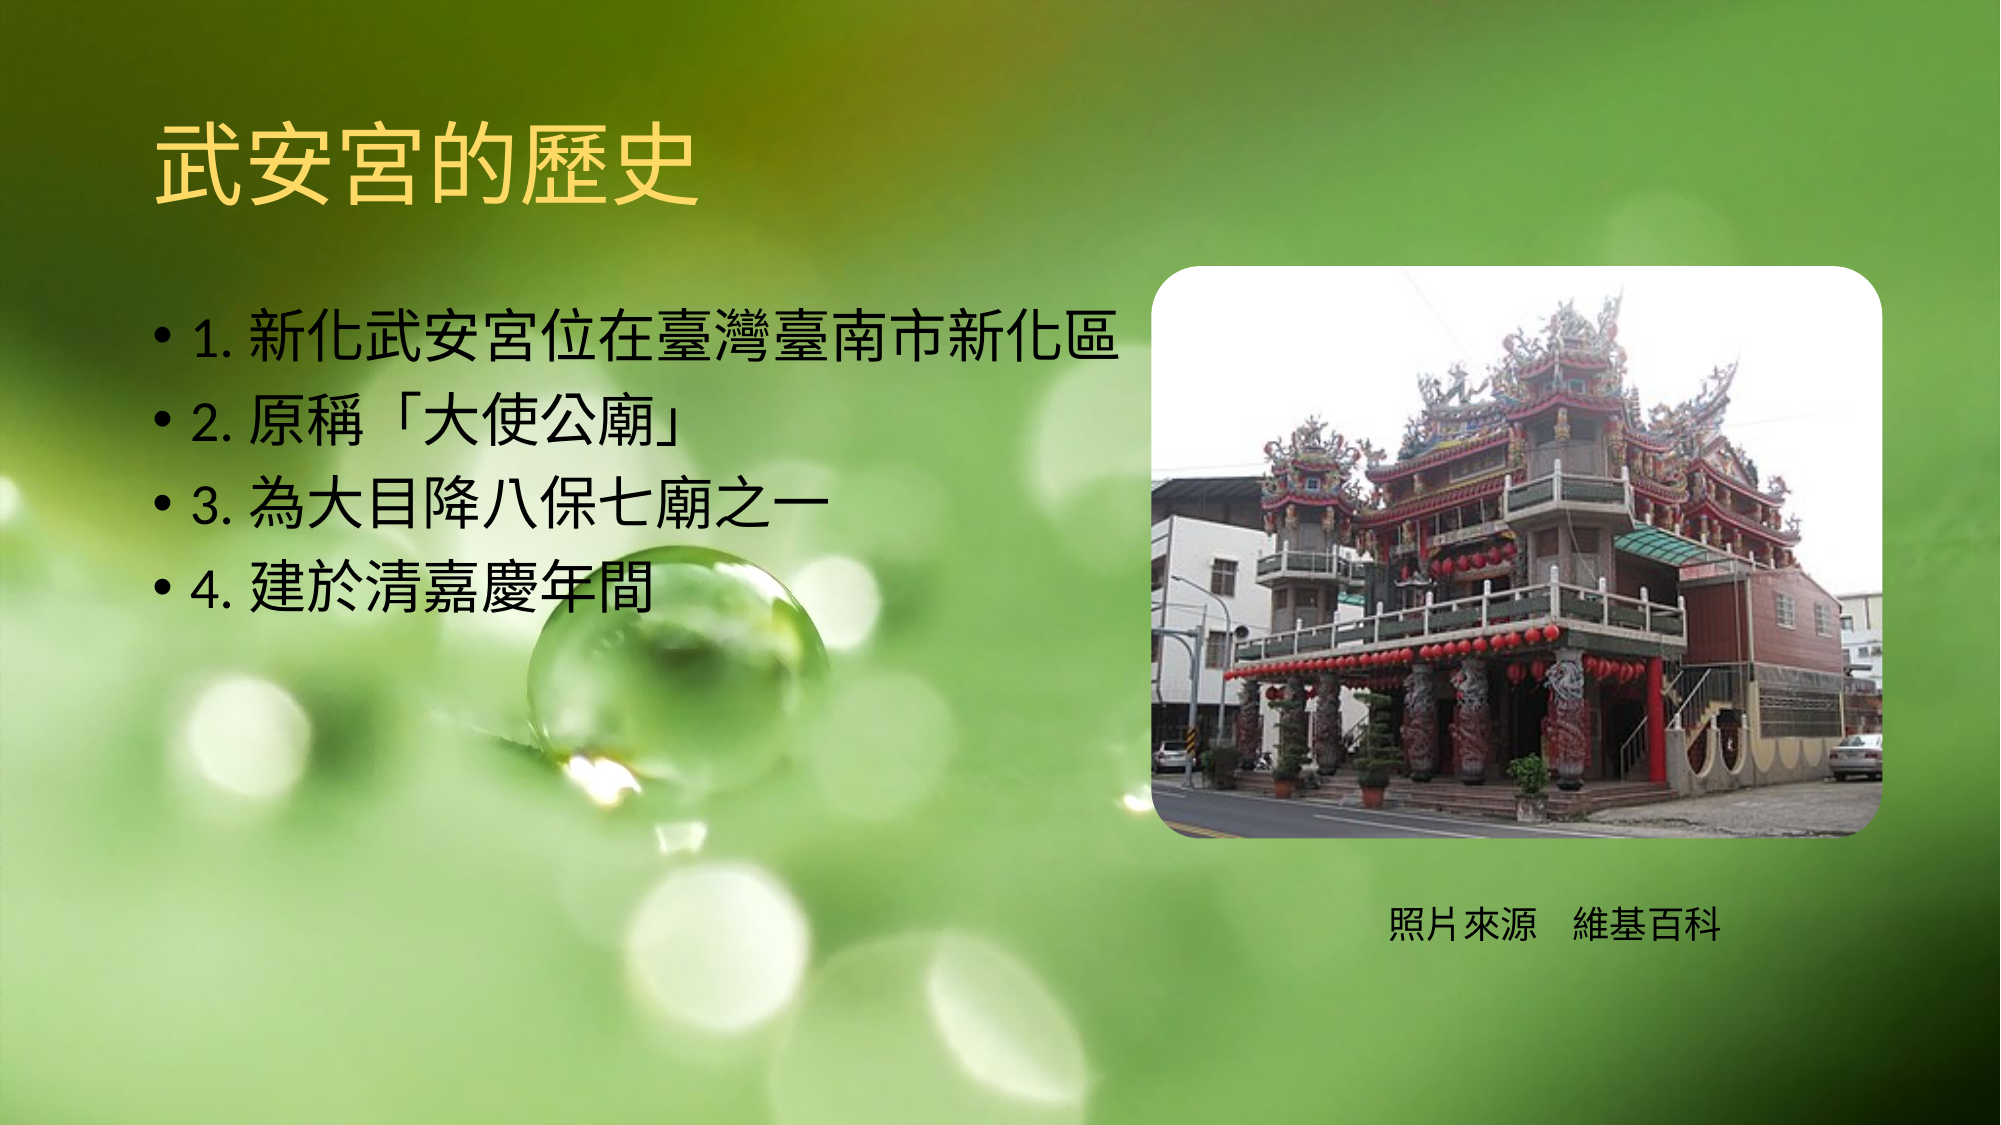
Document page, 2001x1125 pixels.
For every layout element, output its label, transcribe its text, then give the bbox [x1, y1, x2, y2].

text_box 照片來源 維基百科 [1373, 893, 1959, 1043]
list 1.新化武安宮位在臺灣臺南市新化區 2.原稱「大使公廟」 3.為大目降八保七廟之一 4.建於清嘉慶年間 [137, 299, 1863, 1014]
picture [0, 0, 2000, 1125]
title 武安宮的歷史 [137, 59, 1863, 278]
